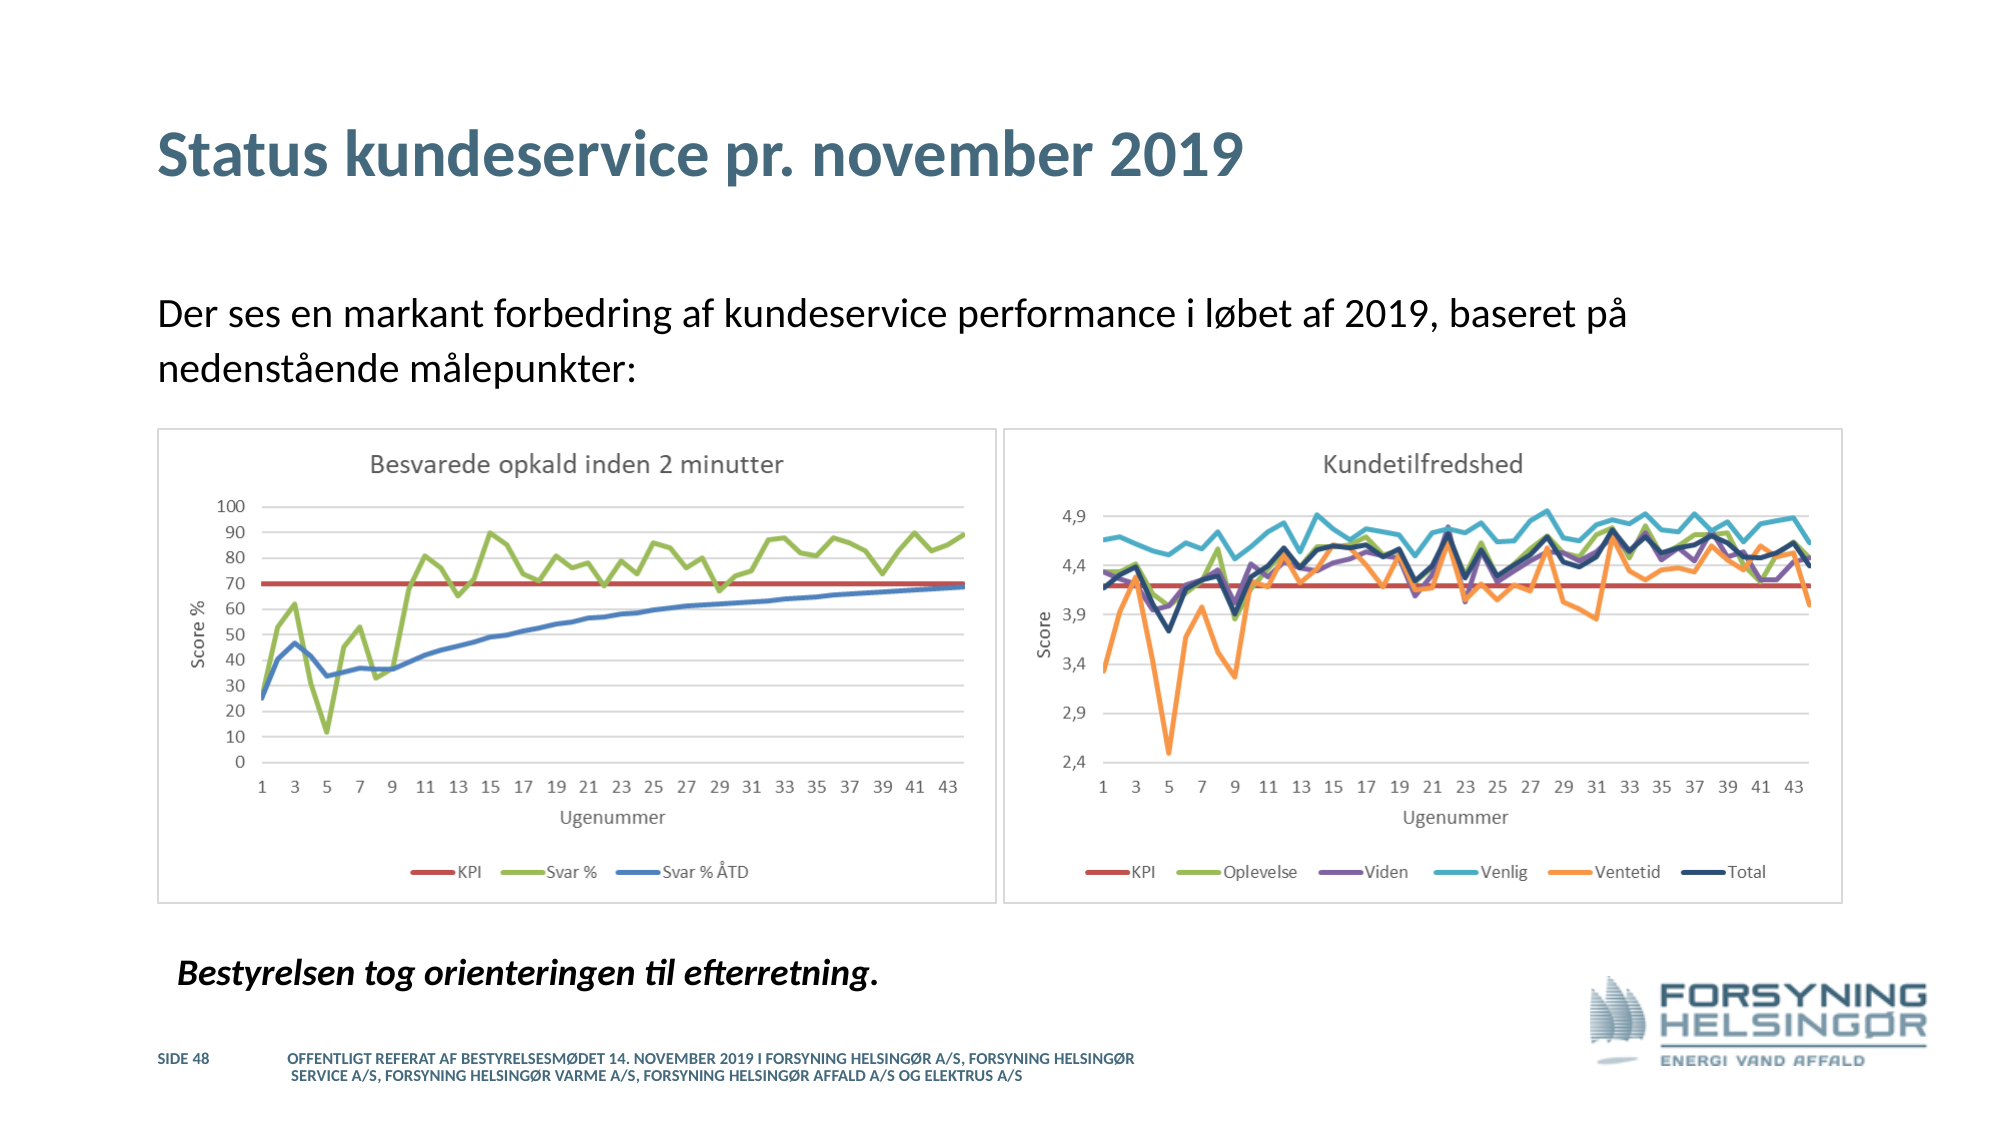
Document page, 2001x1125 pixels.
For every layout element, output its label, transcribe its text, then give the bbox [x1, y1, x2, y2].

footer Offentligt referat af bestyrelsesmødet 14. november 2019 i Forsyning Helsingør A/S, Forsyning Helsingør Service A/S, Forsyning Helsingør Varme A/S, Forsyning Helsingør Affald A/S og Elektrus A/S [287, 1039, 1138, 1068]
title Status kundeservice pr. november 2019 [157, 30, 1843, 231]
picture [157, 427, 997, 904]
picture [1003, 427, 1843, 904]
slide_number Side 48 [157, 1039, 260, 1068]
list Der ses en markant forbedring af kundeservice performance i løbet af 2019, baseret på nedenstående målepunkter: [157, 231, 1875, 917]
text_box Bestyrelsen tog orienteringen til efterretning. [162, 940, 905, 1001]
picture [1590, 976, 1929, 1066]
